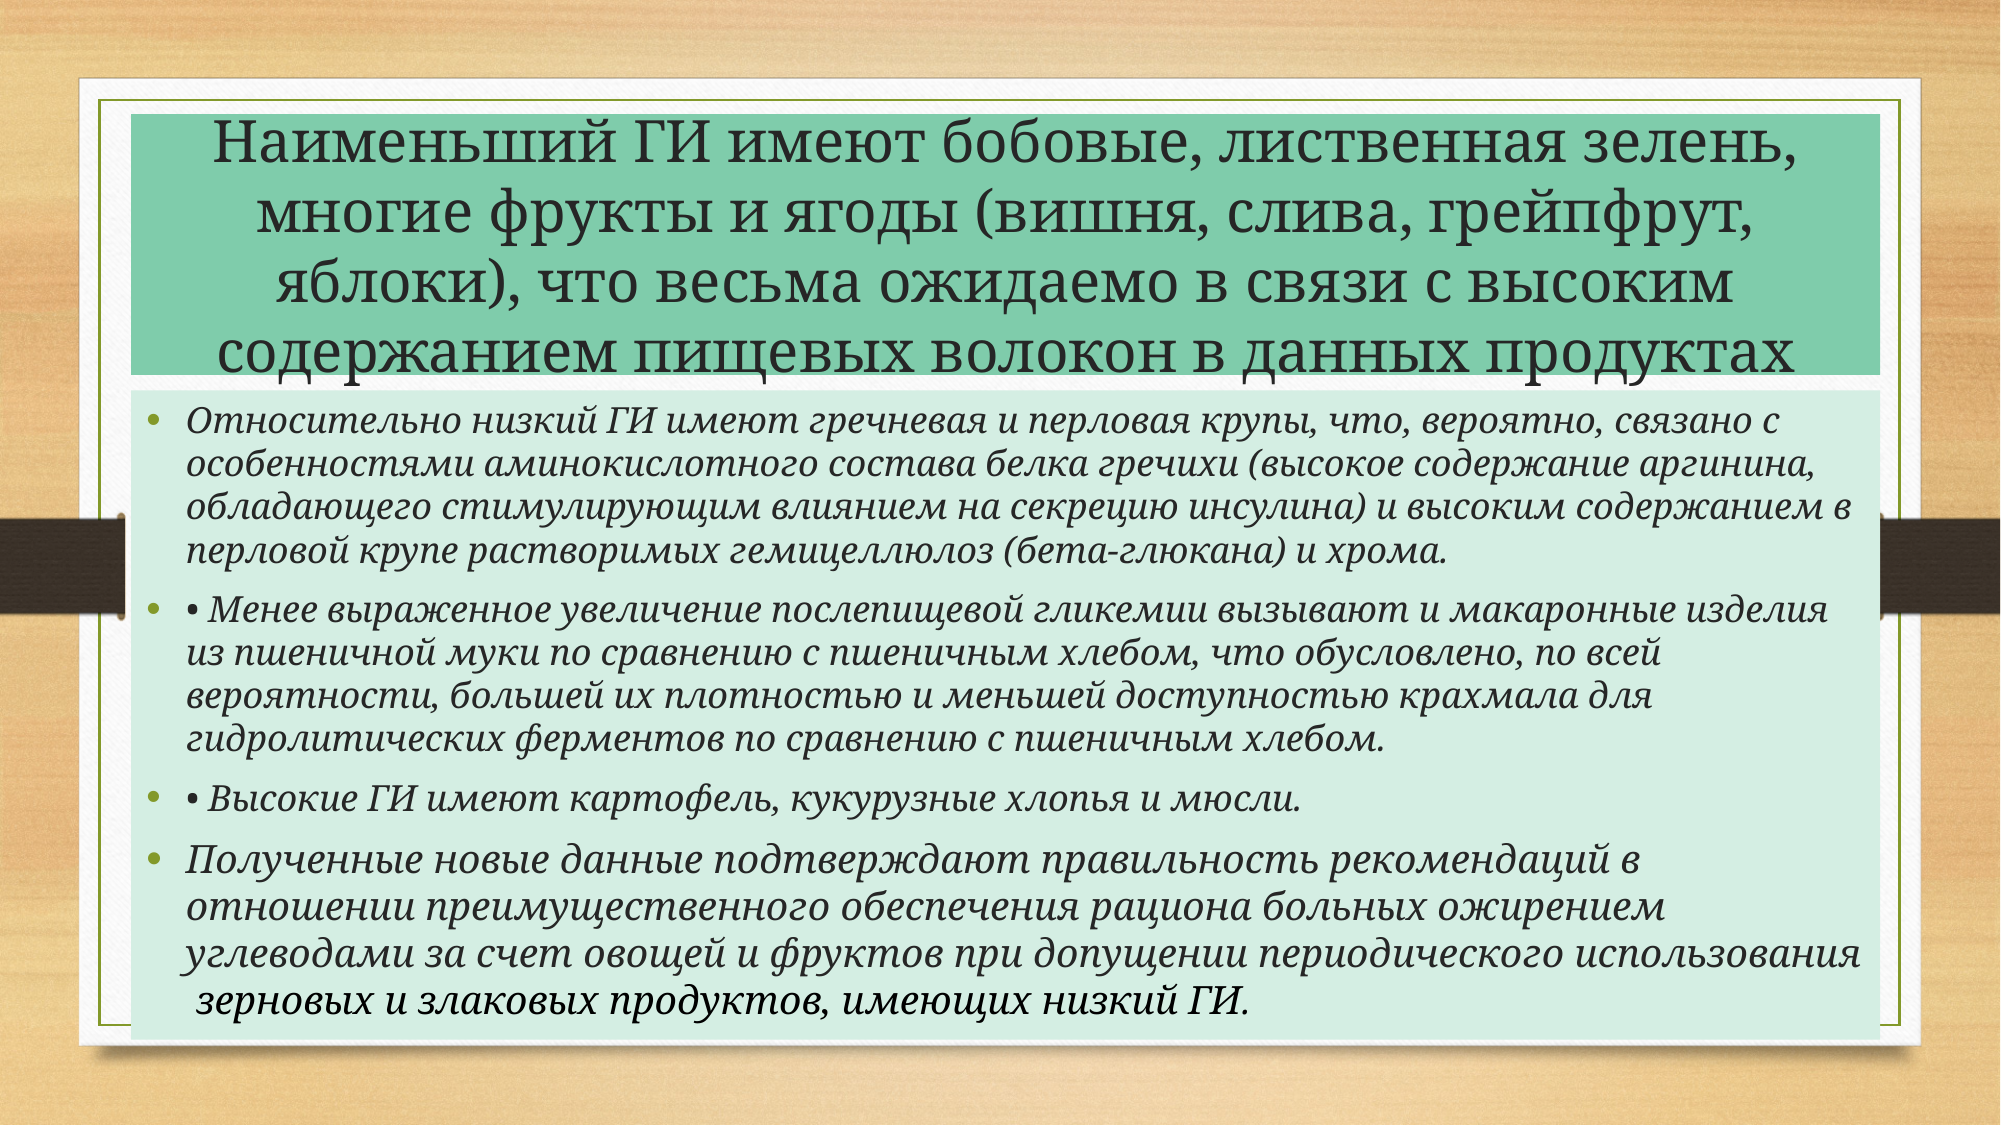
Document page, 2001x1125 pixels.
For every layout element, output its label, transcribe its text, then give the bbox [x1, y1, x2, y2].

list Относительно низкий ГИ имеют гречневая и перловая крупы, что, вероятно, связано с особенностями аминокислотного состава белка гречихи (высокое содержание аргинина, обладающего стимулирующим влиянием на секрецию инсулина) и высоким содержанием в перловой крупе растворимых гемицеллюлоз (бета-глюкана) и хрома. • Менее выраженное увеличение послепищевой гликемии вызывают и макаронные изделия из пшеничной муки по сравнению с пшеничным хлебом, что обусловлено, по всей вероятности, большей их плотностью и меньшей доступностью крахмала для гидролитических ферментов по сравнению с пшеничным хлебом. • Высокие ГИ имеют картофель, кукурузные хлопья и мюсли. Полученные новые данные подтверждают правильность рекомендаций в отношении преимущественного обеспечения рациона больных ожирением углеводами за счет овощей и фруктов при допущении периодического использования зерновых и злаковых продуктов, имеющих низкий ГИ. [131, 390, 1881, 1040]
title Наименьший ГИ имеют бобовые, лиственная зелень, многие фрукты и ягоды (вишня, слива, грейпфрут, яблоки), что весьма ожидаемо в связи с высоким содержанием пищевых волокон в данных продуктах [131, 114, 1881, 375]
picture [0, 0, 2001, 1125]
